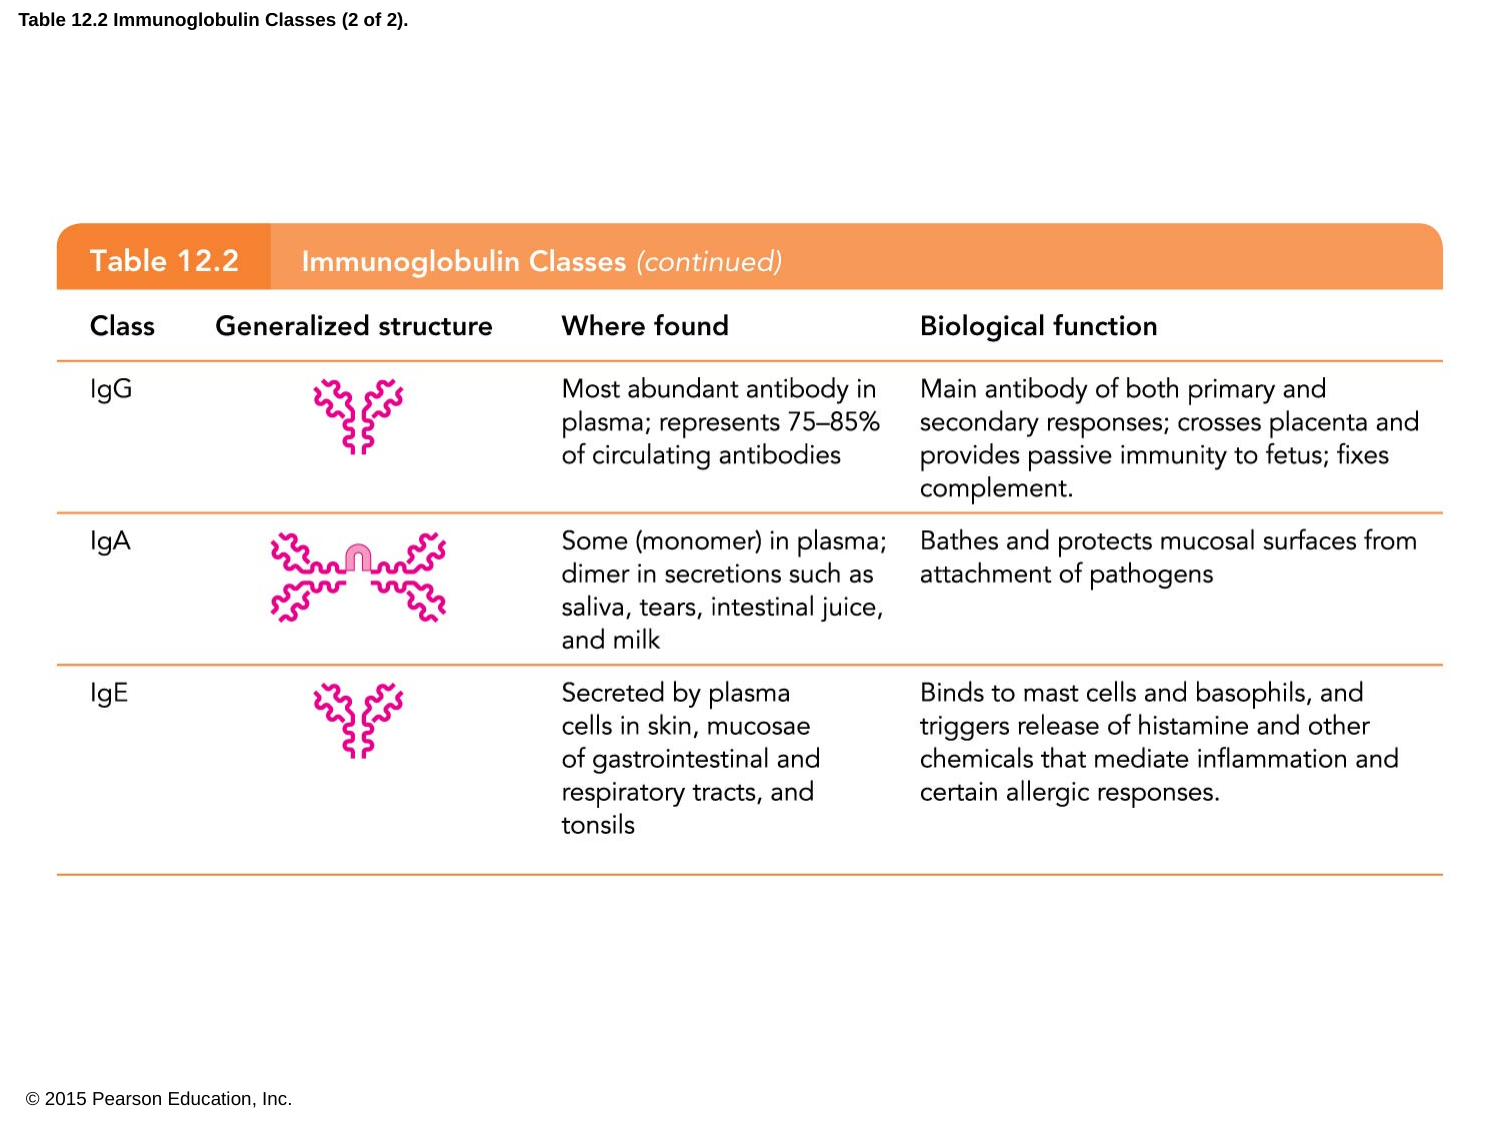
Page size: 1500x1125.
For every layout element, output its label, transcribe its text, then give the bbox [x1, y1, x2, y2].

title Table 12.2 Immunoglobulin Classes (2 of 2). [3, 0, 671, 50]
picture [48, 216, 1452, 882]
